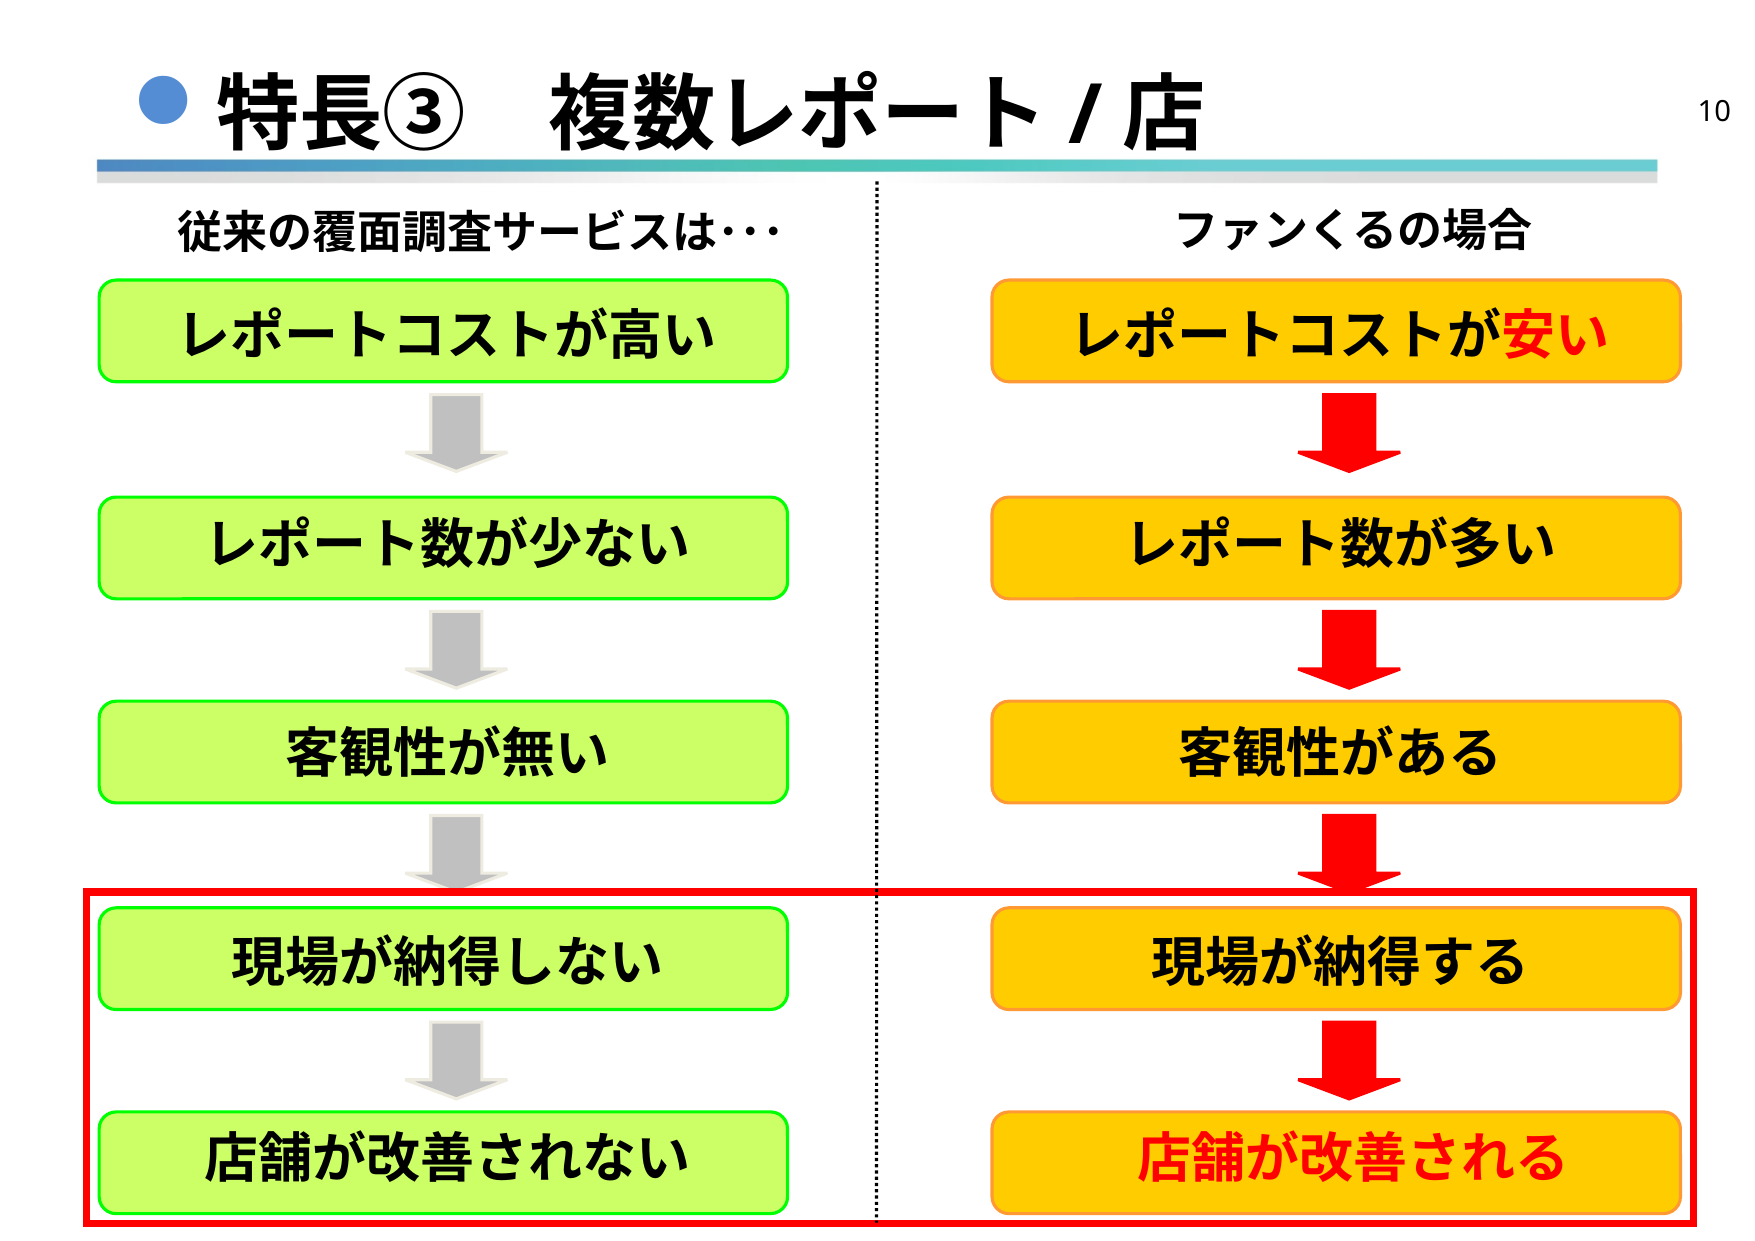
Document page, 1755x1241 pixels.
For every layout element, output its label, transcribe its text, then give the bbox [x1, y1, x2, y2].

picture [0, 117, 1755, 212]
text_box [992, 280, 1681, 382]
slide_number 10 [1653, 85, 1732, 139]
text_box 客観性がある [1043, 718, 1639, 783]
text_box レポート数が少ない [150, 509, 746, 574]
text_box [99, 497, 788, 599]
text_box [1298, 815, 1401, 892]
text_box レポートコストが高い [149, 300, 745, 365]
text_box ファンくるの場合 [1159, 194, 1548, 263]
text_box [99, 701, 788, 803]
text_box [86, 892, 1694, 1224]
text_box [1298, 611, 1401, 689]
text_box 特長③ 複数レポート/店 [132, 35, 1598, 107]
text_box 従来の覆面調査サービスは･･･ [162, 196, 800, 265]
text_box [992, 701, 1681, 803]
text_box [1298, 394, 1401, 472]
text_box [405, 611, 508, 689]
text_box [405, 815, 508, 892]
text_box 客観性が無い [150, 718, 746, 783]
text_box レポートコストが安い [1042, 300, 1638, 365]
text_box レポート数が多い [1043, 509, 1639, 574]
text_box [405, 394, 508, 472]
text_box [992, 497, 1681, 599]
text_box [99, 280, 788, 382]
